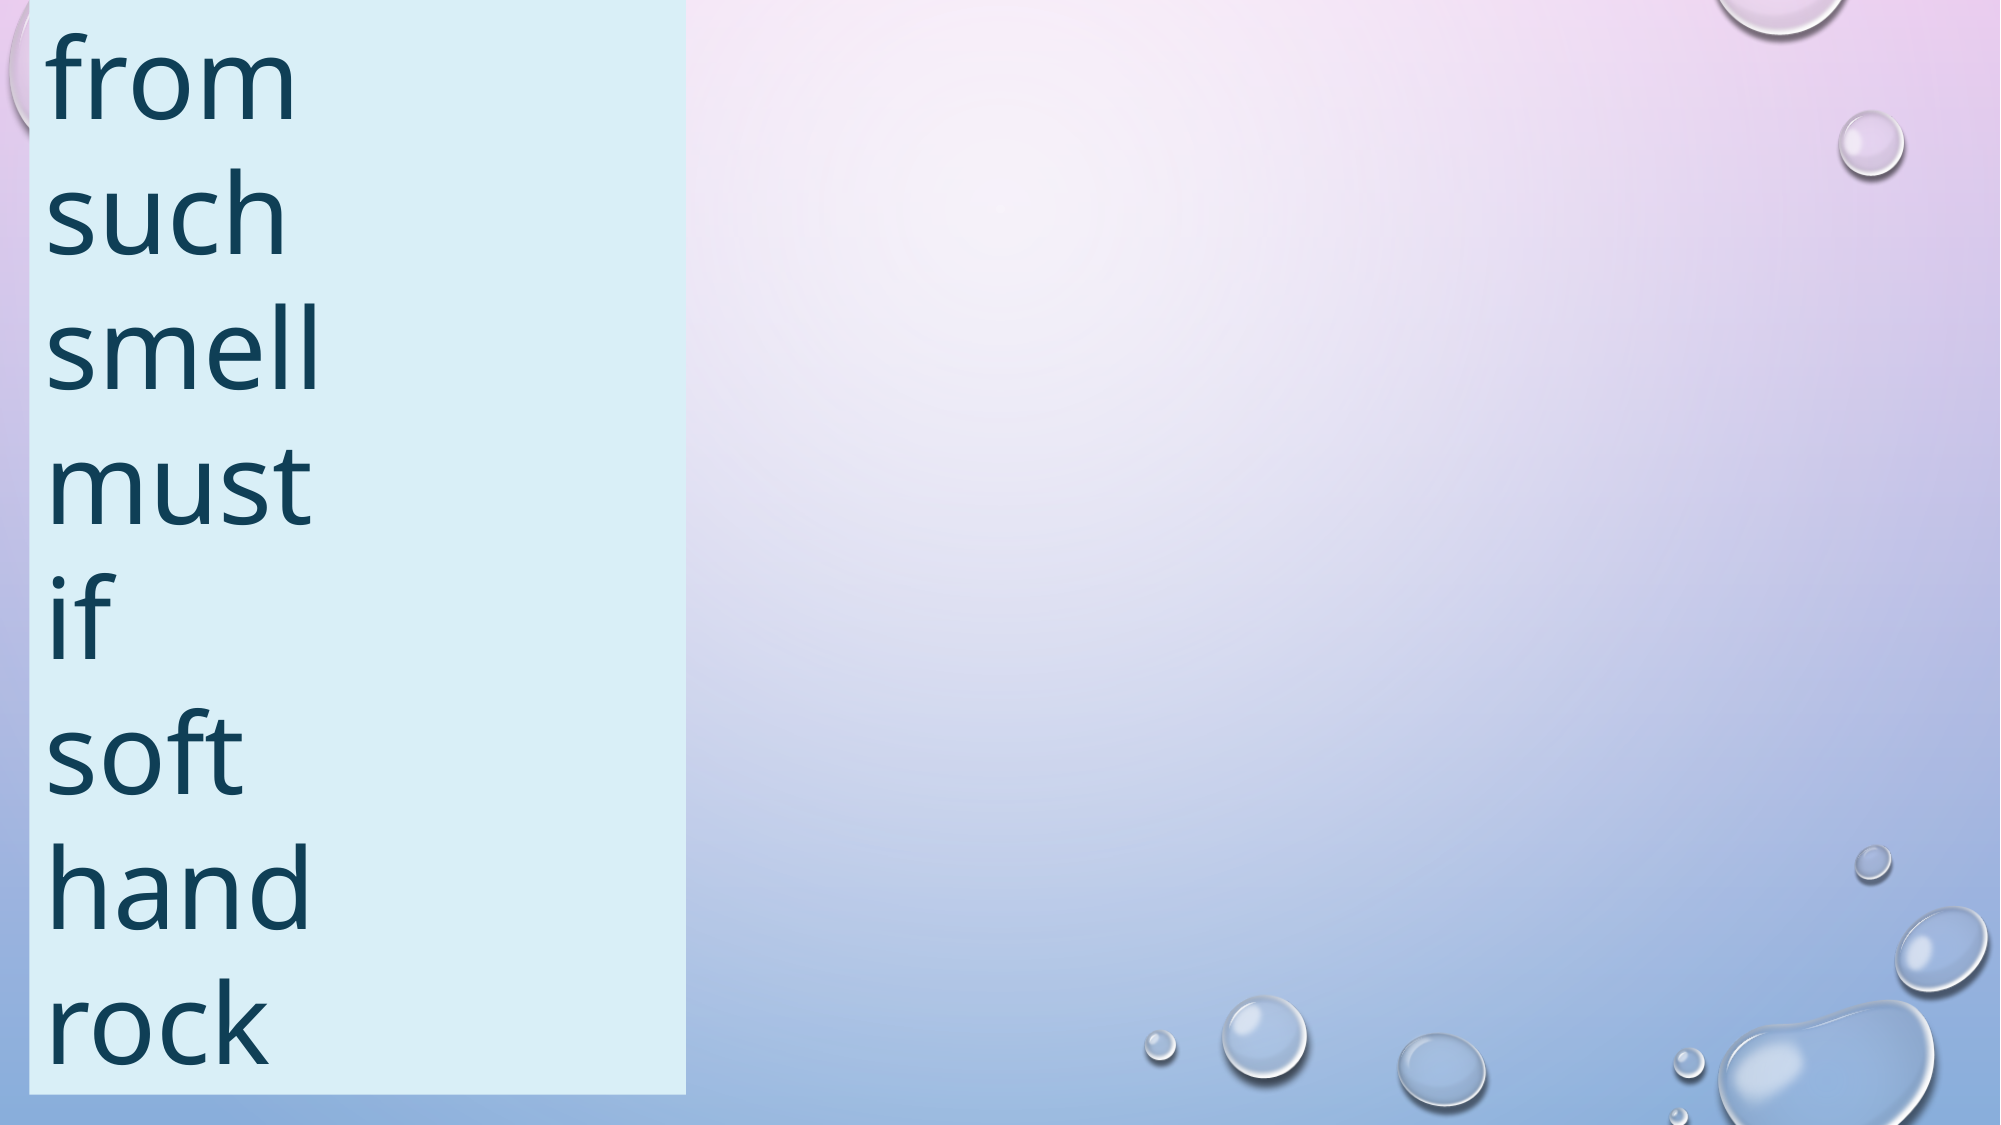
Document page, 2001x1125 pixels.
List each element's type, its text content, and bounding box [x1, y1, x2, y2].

text_box from such smell must if soft hand rock [29, 0, 686, 1095]
picture [0, 0, 2000, 1125]
